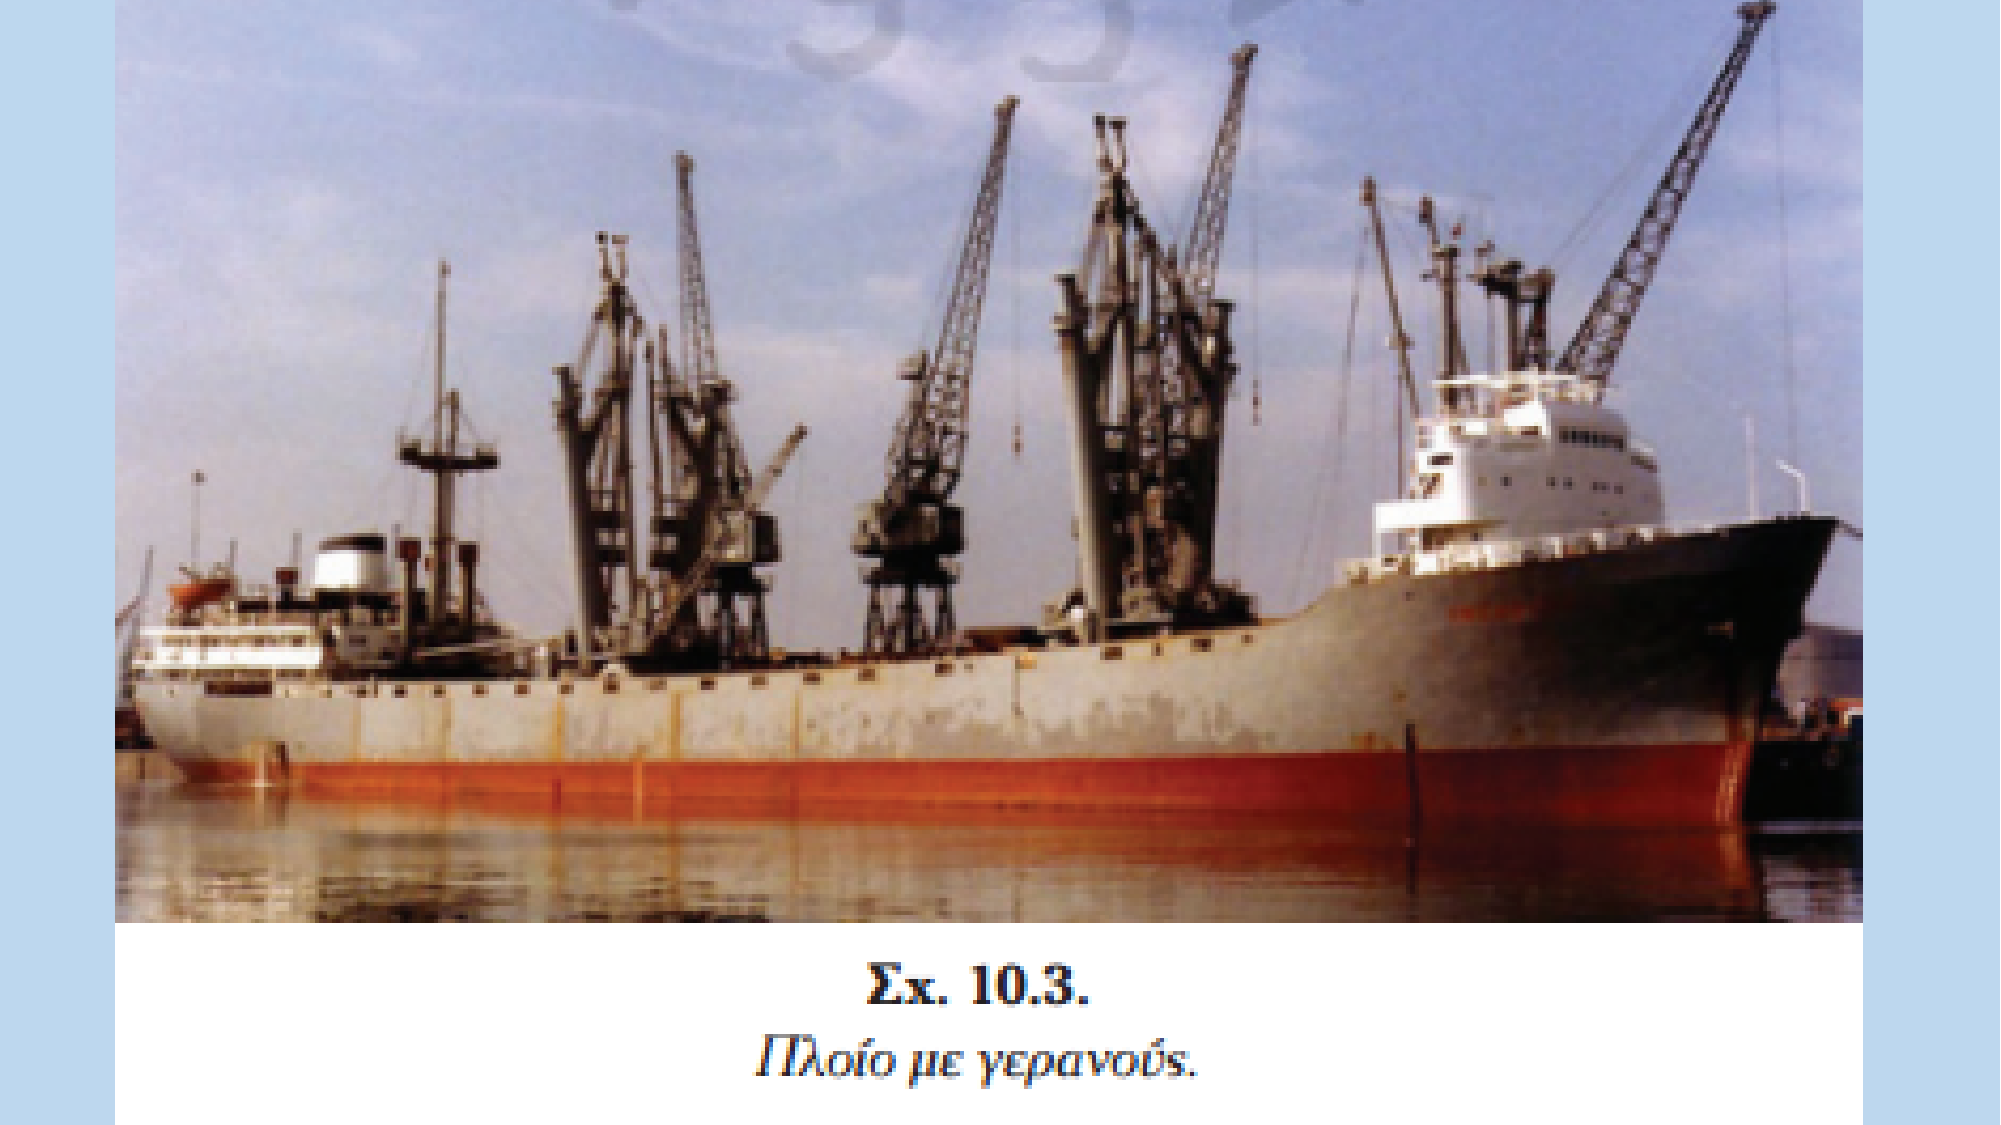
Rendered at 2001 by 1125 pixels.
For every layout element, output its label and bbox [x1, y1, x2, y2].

list [115, 0, 1863, 1125]
